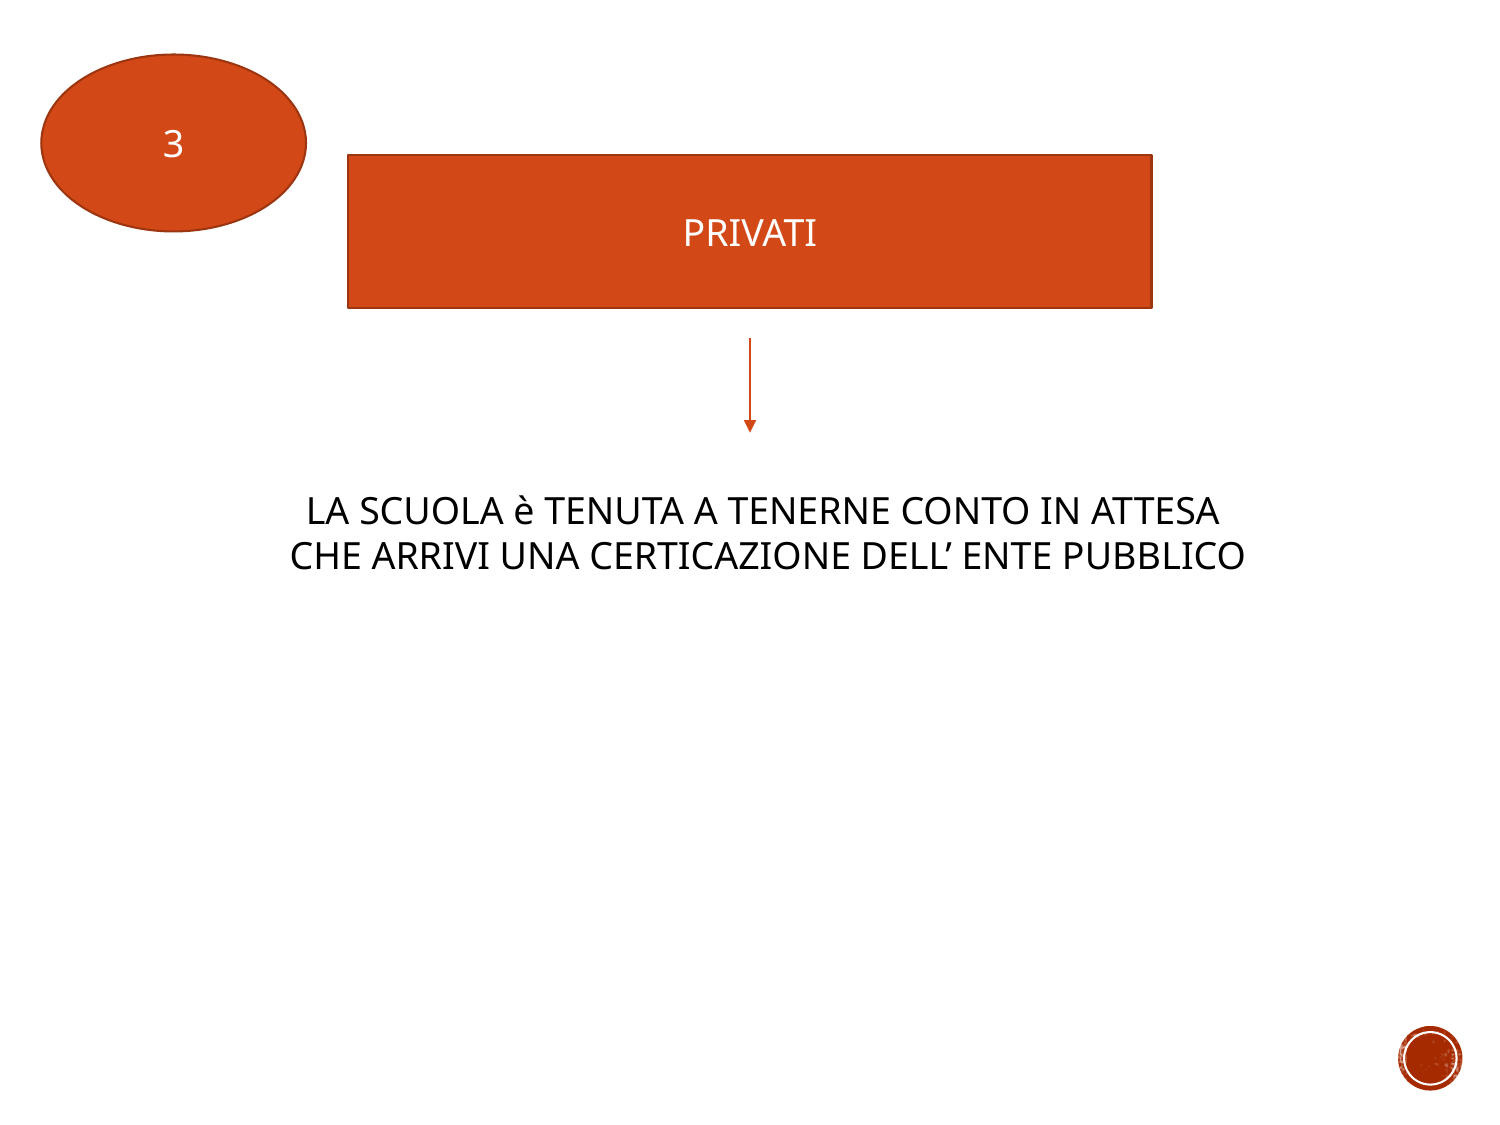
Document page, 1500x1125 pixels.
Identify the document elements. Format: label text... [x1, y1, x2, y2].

text_box 3 [40, 53, 308, 233]
text_box LA SCUOLA è TENUTA A TENERNE CONTO IN ATTESA CHE ARRIVI UNA CERTICAZIONE DELL’ ENTE PUBBLICO [274, 479, 1262, 585]
text_box PRIVATI [347, 154, 1153, 309]
